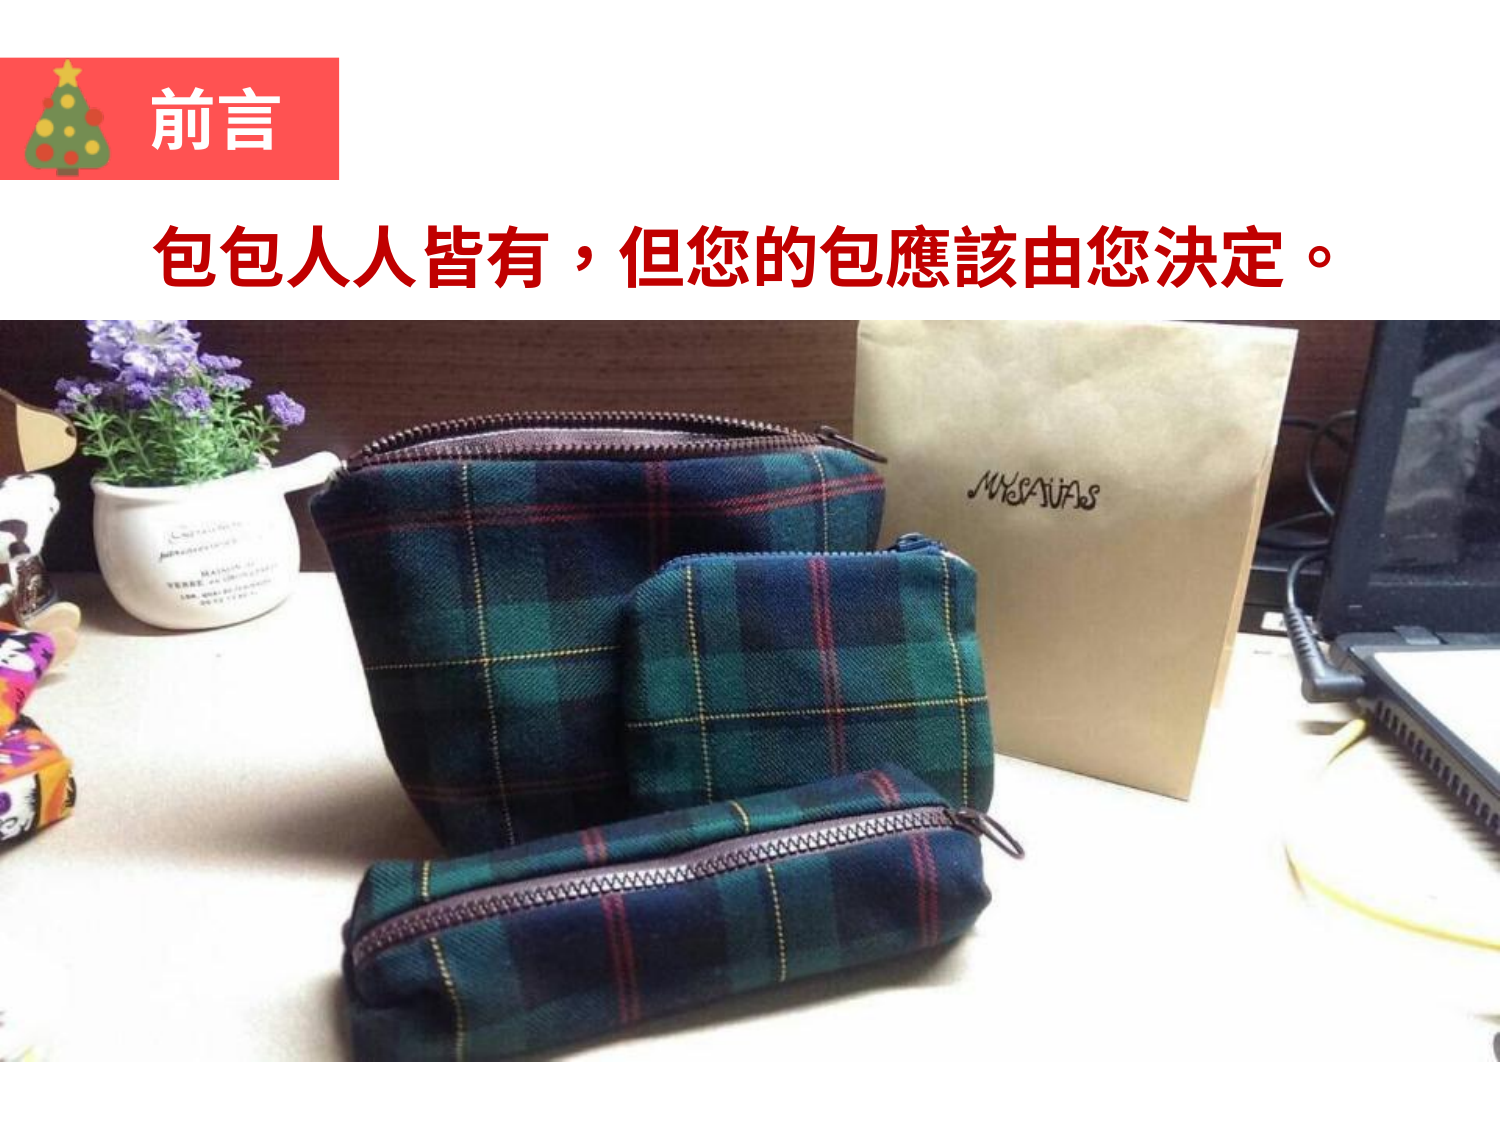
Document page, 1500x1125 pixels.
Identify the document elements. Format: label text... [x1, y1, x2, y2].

text_box 包包人人皆有，但您的包應該由您決定。 [136, 201, 1363, 304]
text_box [134, 57, 340, 181]
text_box 前言 [134, 70, 299, 165]
picture [0, 51, 134, 185]
picture [0, 320, 1500, 1062]
